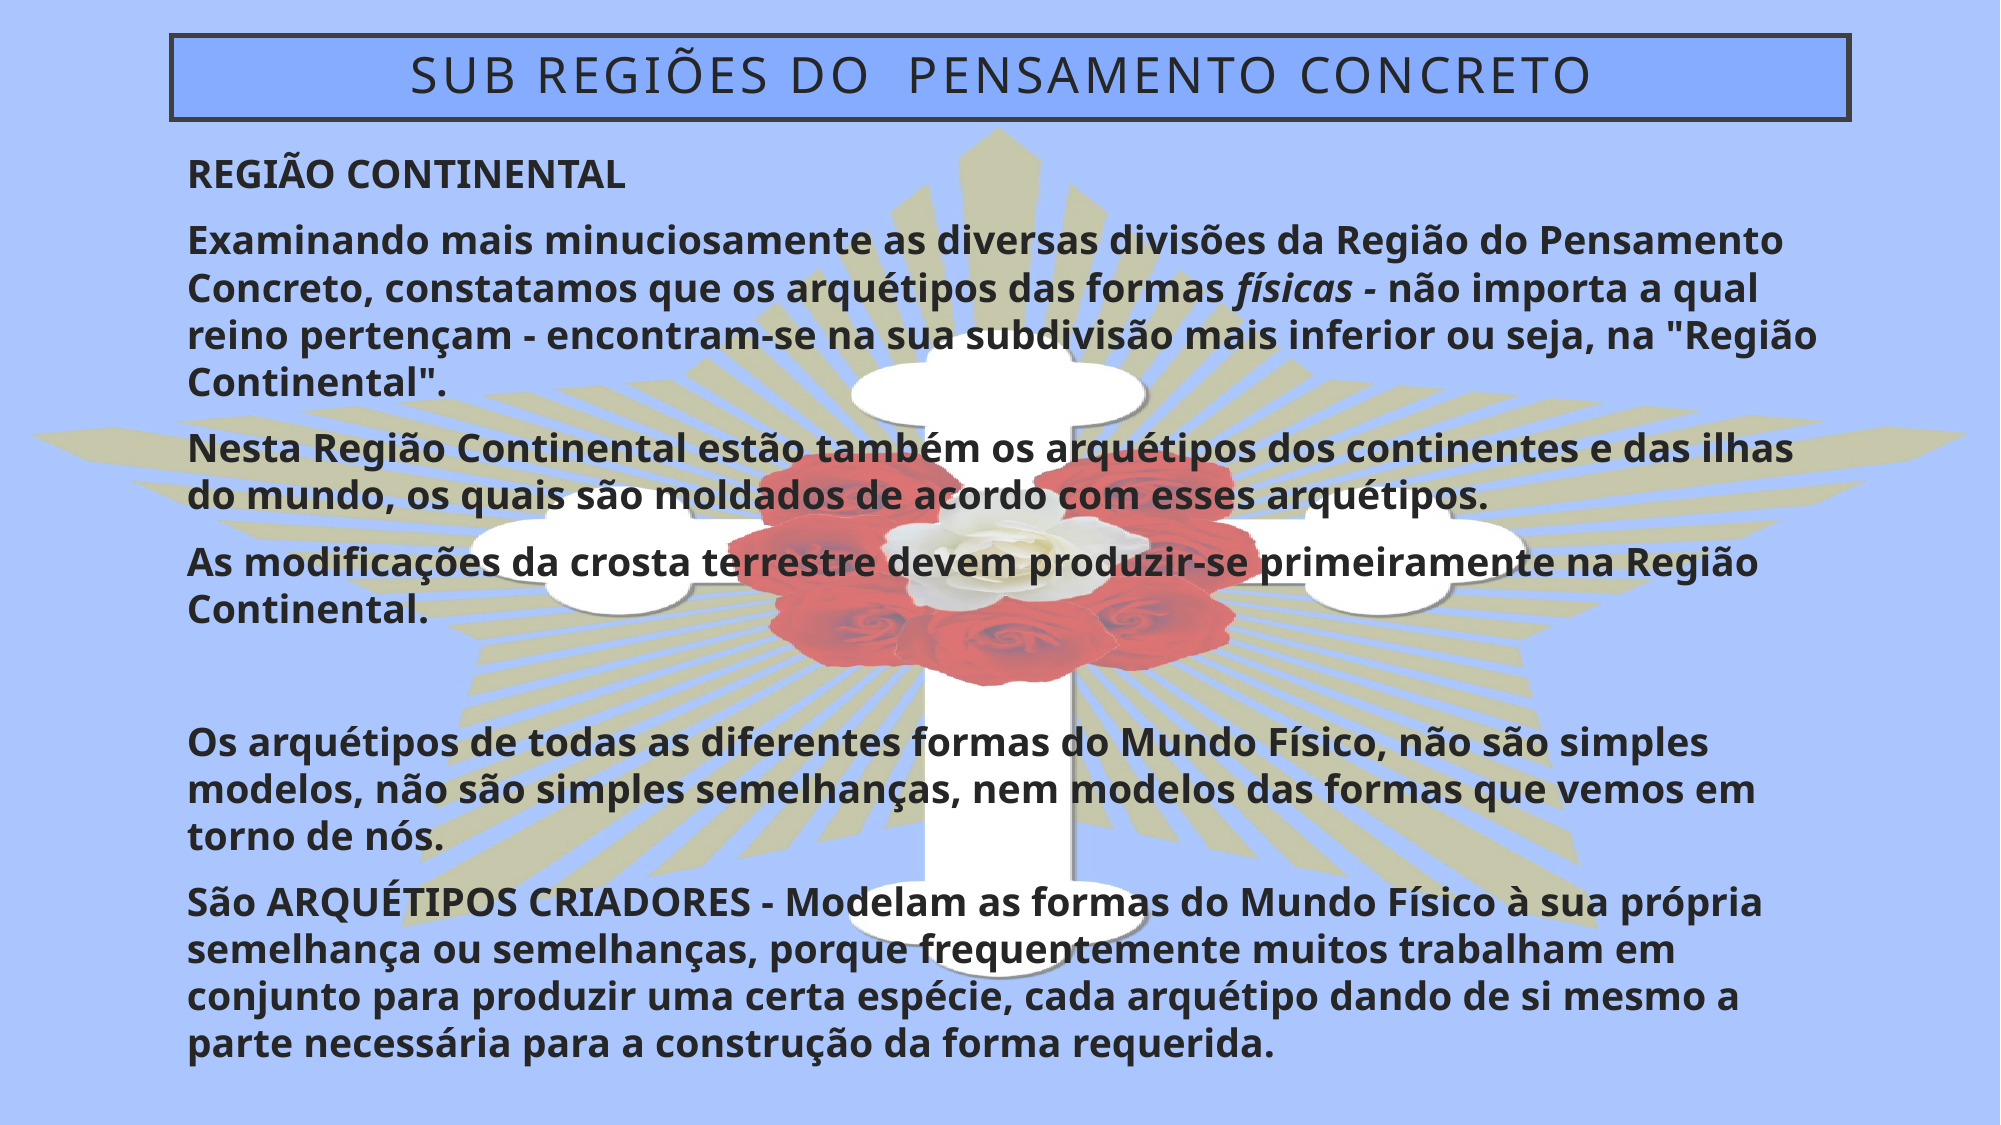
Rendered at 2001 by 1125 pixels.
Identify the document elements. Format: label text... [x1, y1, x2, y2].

title SUB REGIÕES DO PENSAMENTO CONCRETO [169, 33, 1852, 122]
list REGIÃO CONTINENTAL Examinando mais minuciosamente as diversas divisões da Região do Pensamento Concreto, constatamos que os arquétipos das formas físicas - não importa a qual reino pertençam - encontram-se na sua subdivisão mais inferior ou seja, na "Região Continental". Nesta Região Continental estão também os arquétipos dos continentes e das ilhas do mundo, os quais são moldados de acordo com esses arquétipos. As modificações da crosta terrestre devem produzir-se primeiramente na Região Continental. Os arquétipos de todas as diferentes formas do Mundo Físico, não são simples modelos, não são simples semelhanças, nem modelos das formas que vemos em torno de nós. São ARQUÉTIPOS CRIADORES - Modelam as formas do Mundo Físico à sua própria semelhança ou semelhanças, porque frequentemente muitos trabalham em conjunto para produzir uma certa espécie, cada arquétipo dando de si mesmo a parte necessária para a construção da forma requerida. [171, 141, 1850, 1076]
